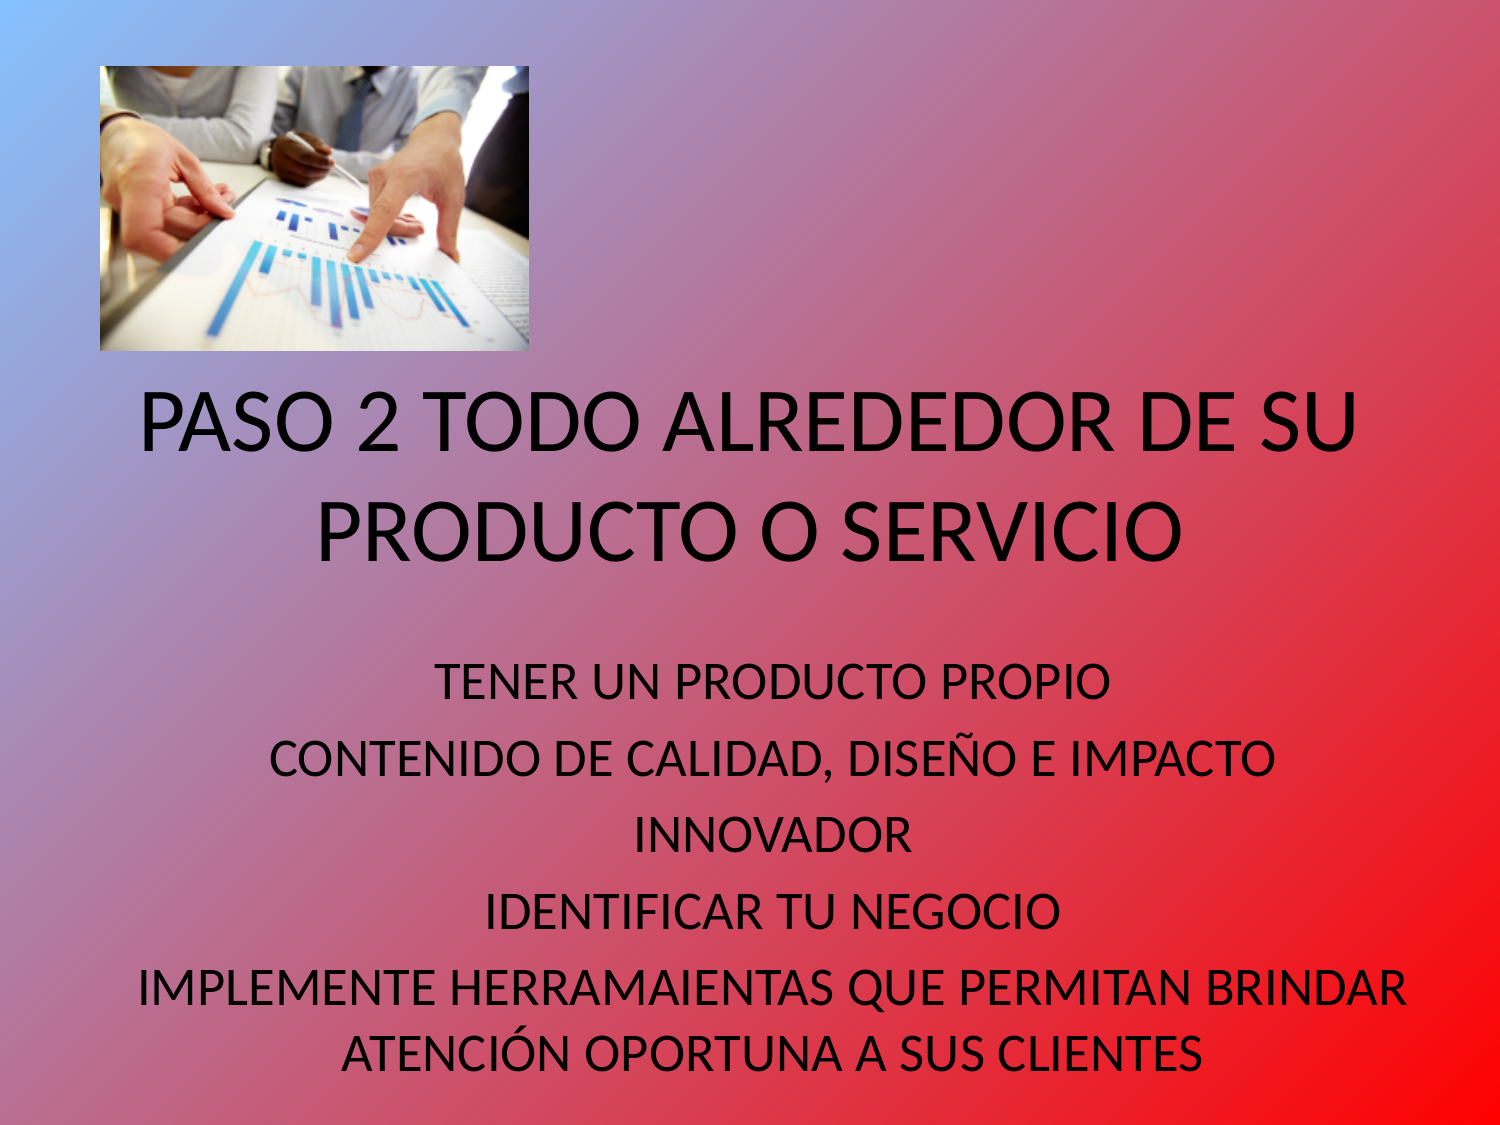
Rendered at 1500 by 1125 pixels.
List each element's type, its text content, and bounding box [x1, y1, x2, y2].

subtitle TENER UN PRODUCTO PROPIO CONTENIDO DE CALIDAD, DISEÑO E IMPACTO INNOVADOR IDENTIFICAR TU NEGOCIO IMPLEMENTE HERRAMAIENTAS QUE PERMITAN BRINDAR ATENCIÓN OPORTUNA A SUS CLIENTES [64, 637, 1483, 1094]
picture [100, 66, 529, 351]
title PASO 2 TODO ALREDEDOR DE SU PRODUCTO O SERVICIO [112, 349, 1388, 591]
